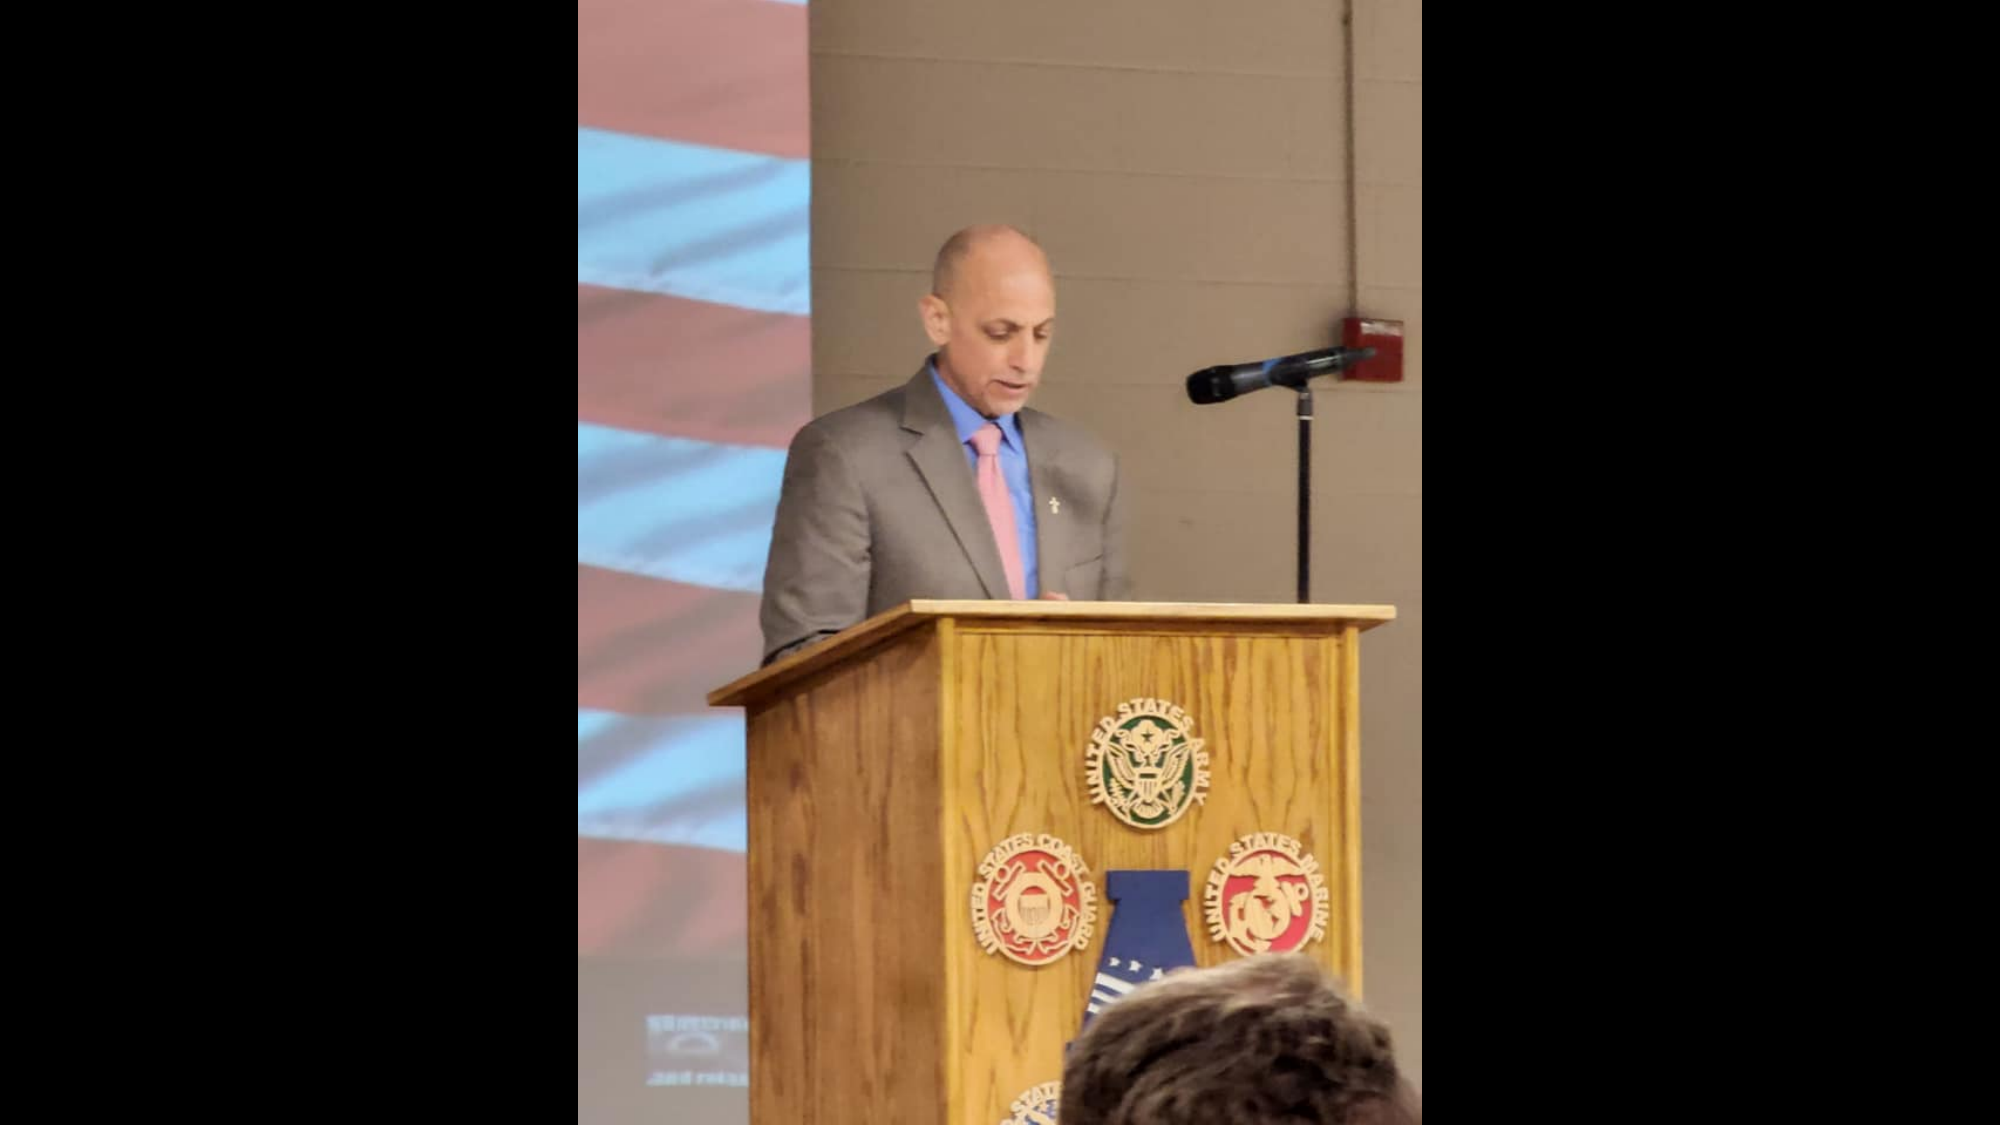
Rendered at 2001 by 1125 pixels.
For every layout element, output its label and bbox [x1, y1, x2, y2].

picture [578, 0, 1422, 1125]
